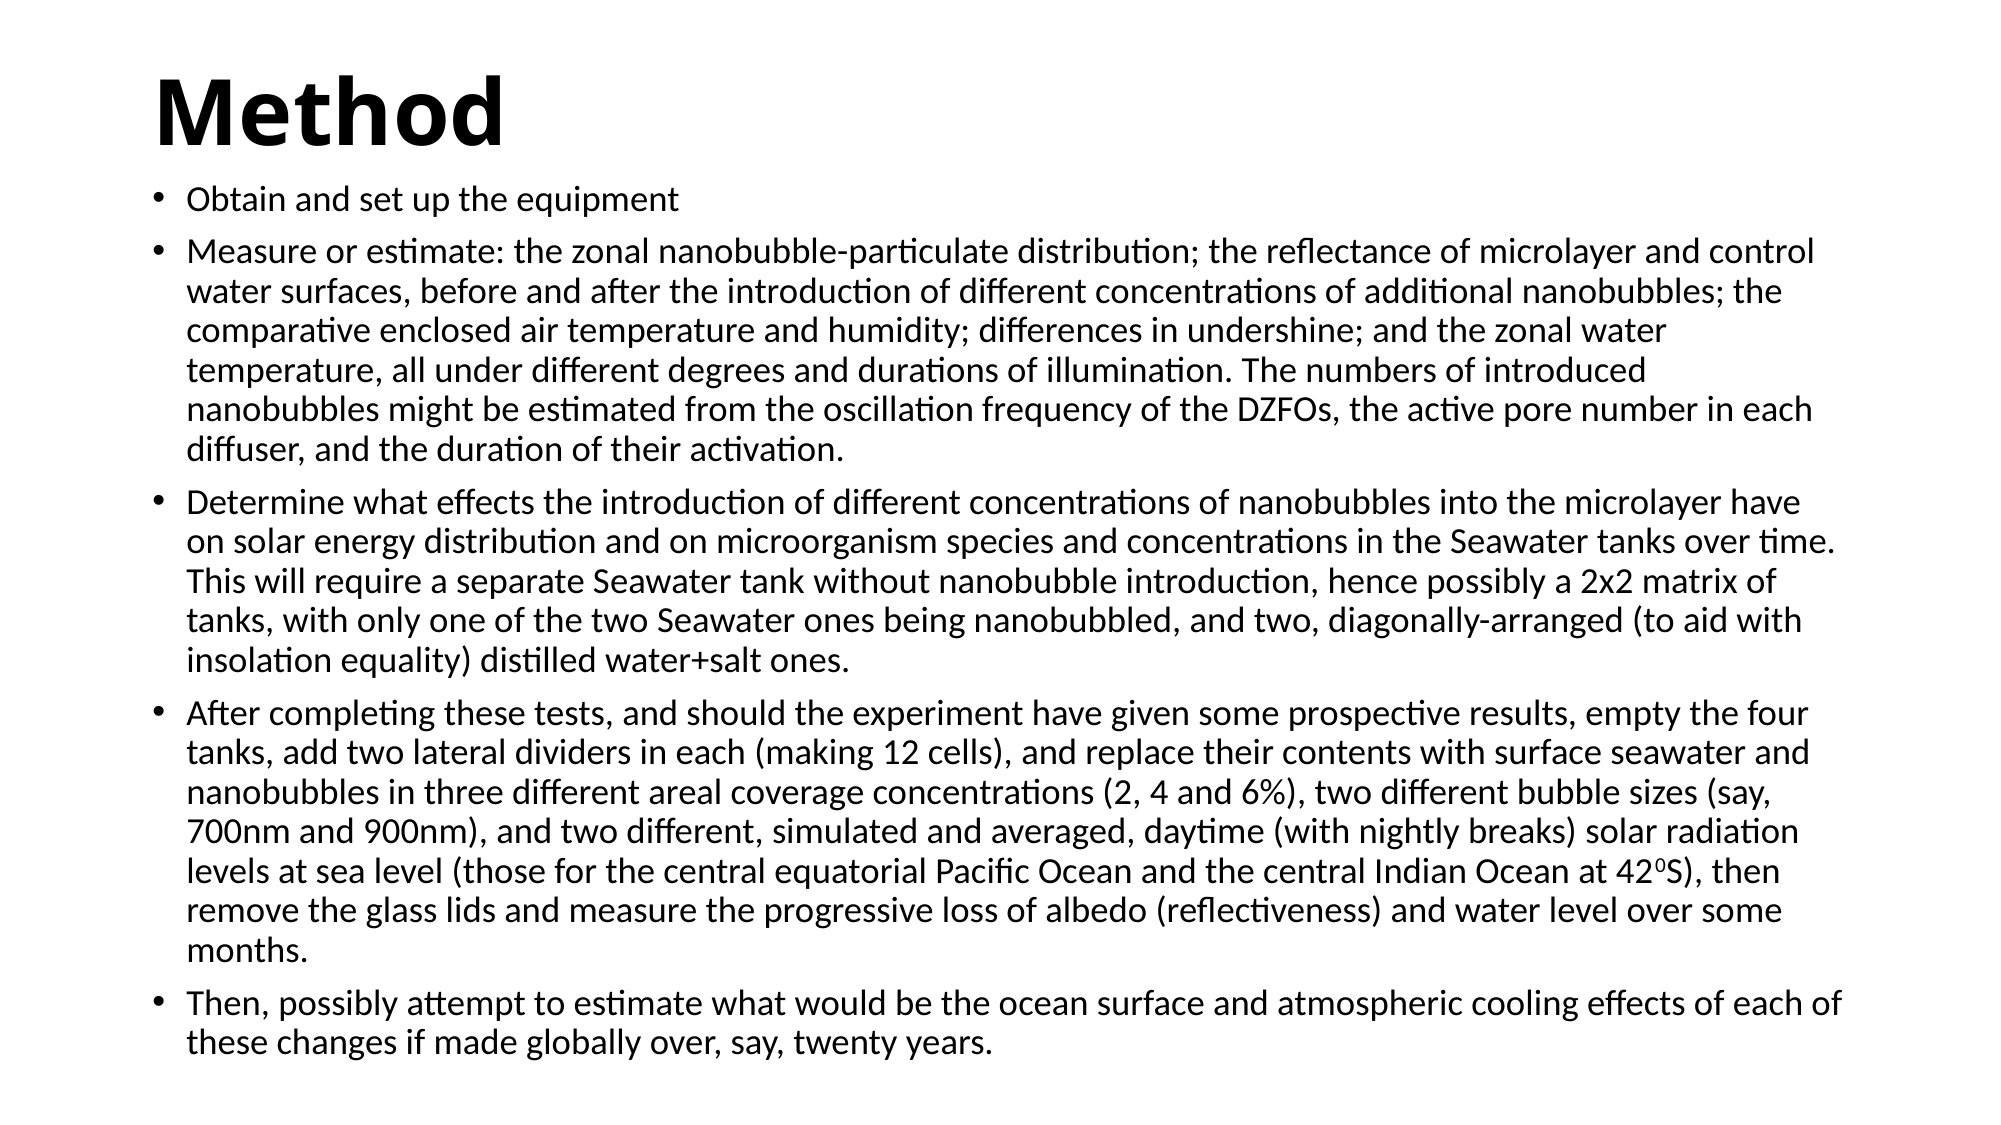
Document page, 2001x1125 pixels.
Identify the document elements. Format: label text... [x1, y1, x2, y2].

title Method [137, 59, 1863, 171]
list Obtain and set up the equipment Measure or estimate: the zonal nanobubble-particulate distribution; the reflectance of microlayer and control water surfaces, before and after the introduction of different concentrations of additional nanobubbles; the comparative enclosed air temperature and humidity; differences in undershine; and the zonal water temperature, all under different degrees and durations of illumination. The numbers of introduced nanobubbles might be estimated from the oscillation frequency of the DZFOs, the active pore number in each diffuser, and the duration of their activation. Determine what effects the introduction of different concentrations of nanobubbles into the microlayer have on solar energy distribution and on microorganism species and concentrations in the Seawater tanks over time. This will require a separate Seawater tank without nanobubble introduction, hence possibly a 2x2 matrix of tanks, with only one of the two Seawater ones being nanobubbled, and two, diagonally-arranged (to aid with insolation equality) distilled water+salt ones. After completing these tests, and should the experiment have given some prospective results, empty the four tanks, add two lateral dividers in each (making 12 cells), and replace their contents with surface seawater and nanobubbles in three different areal coverage concentrations (2, 4 and 6%), two different bubble sizes (say, 700nm and 900nm), and two different, simulated and averaged, daytime (with nightly breaks) solar radiation levels at sea level (those for the central equatorial Pacific Ocean and the central Indian Ocean at 420S), then remove the glass lids and measure the progressive loss of albedo (reflectiveness) and water level over some months. Then, possibly attempt to estimate what would be the ocean surface and atmospheric cooling effects of each of these changes if made globally over, say, twenty years. [137, 171, 1863, 1079]
